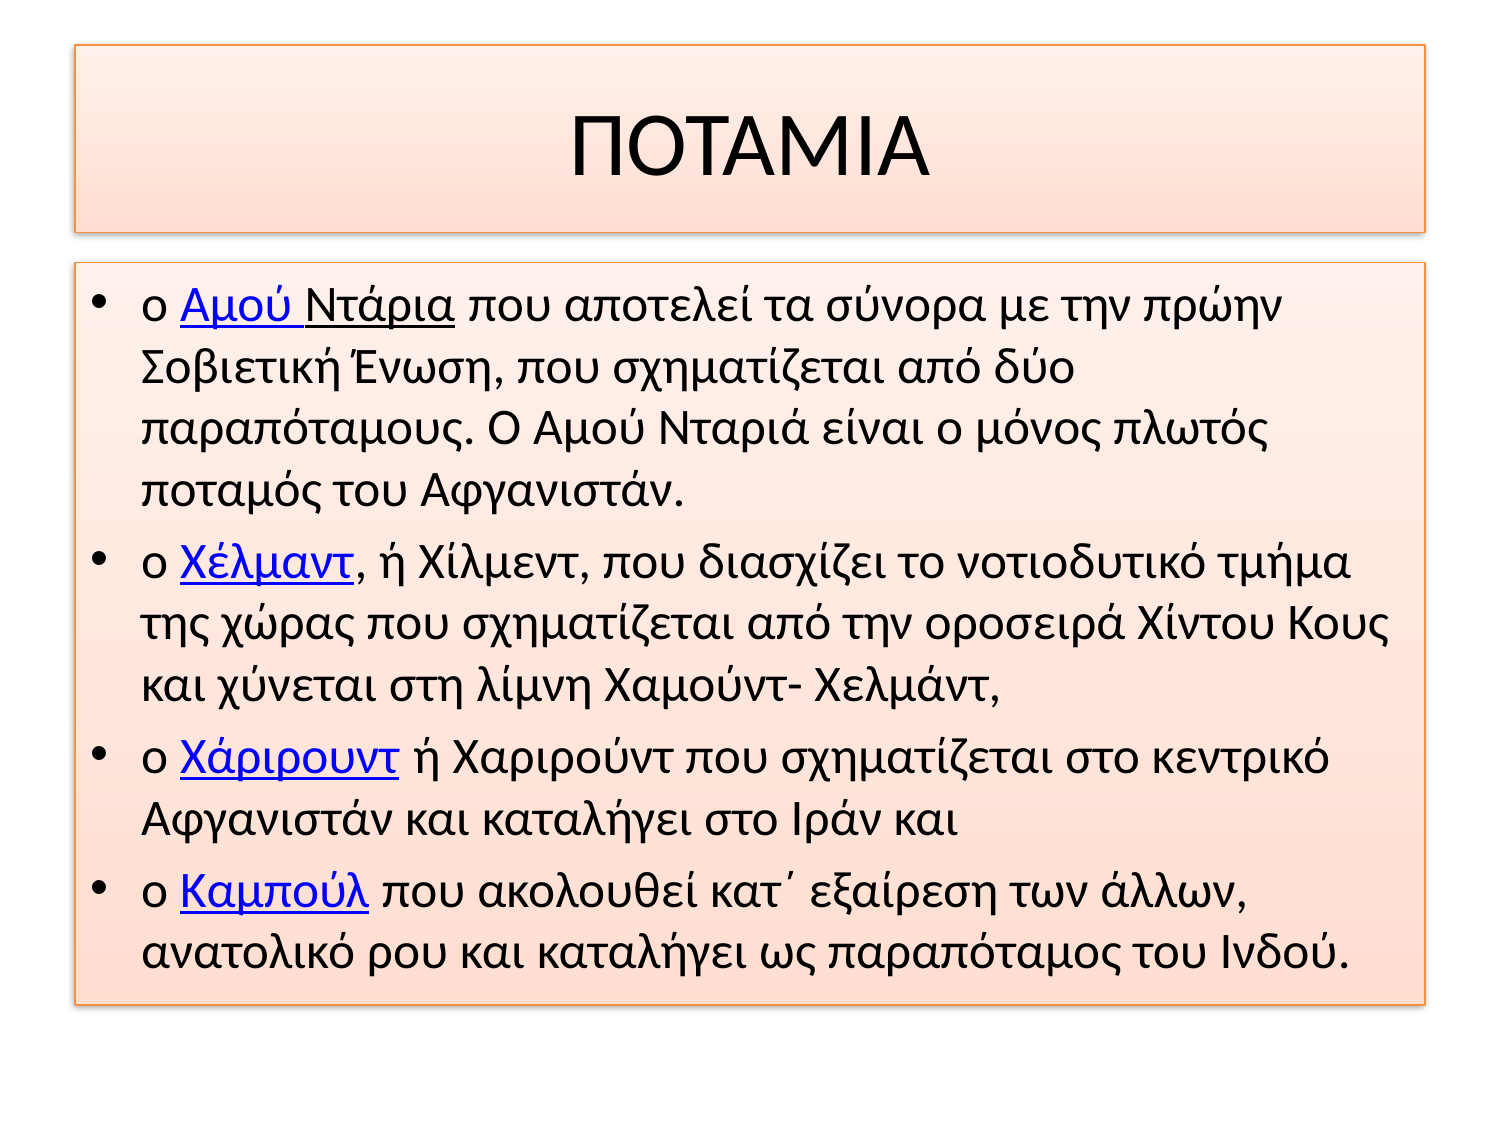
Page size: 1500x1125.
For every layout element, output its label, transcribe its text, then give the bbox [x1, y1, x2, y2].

title ΠΟΤΑΜΙΑ [74, 44, 1426, 233]
list ο Αμού Ντάρια που αποτελεί τα σύνορα με την πρώην Σοβιετική Ένωση, που σχηματίζεται από δύο παραπόταμους. Ο Αμού Νταριά είναι ο μόνος πλωτός ποταμός του Αφγανιστάν. ο Χέλμαντ, ή Χίλμεντ, που διασχίζει το νοτιοδυτικό τμήμα της χώρας που σχηματίζεται από την οροσειρά Χίντου Κους και χύνεται στη λίμνη Χαμούντ- Χελμάντ, ο Χάριρουντ ή Χαριρούντ που σχηματίζεται στο κεντρικό Αφγανιστάν και καταλήγει στο Ιράν και ο Καμπούλ που ακολουθεί κατ΄ εξαίρεση των άλλων, ανατολικό ρου και καταλήγει ως παραπόταμος του Ινδού. [74, 262, 1426, 1006]
